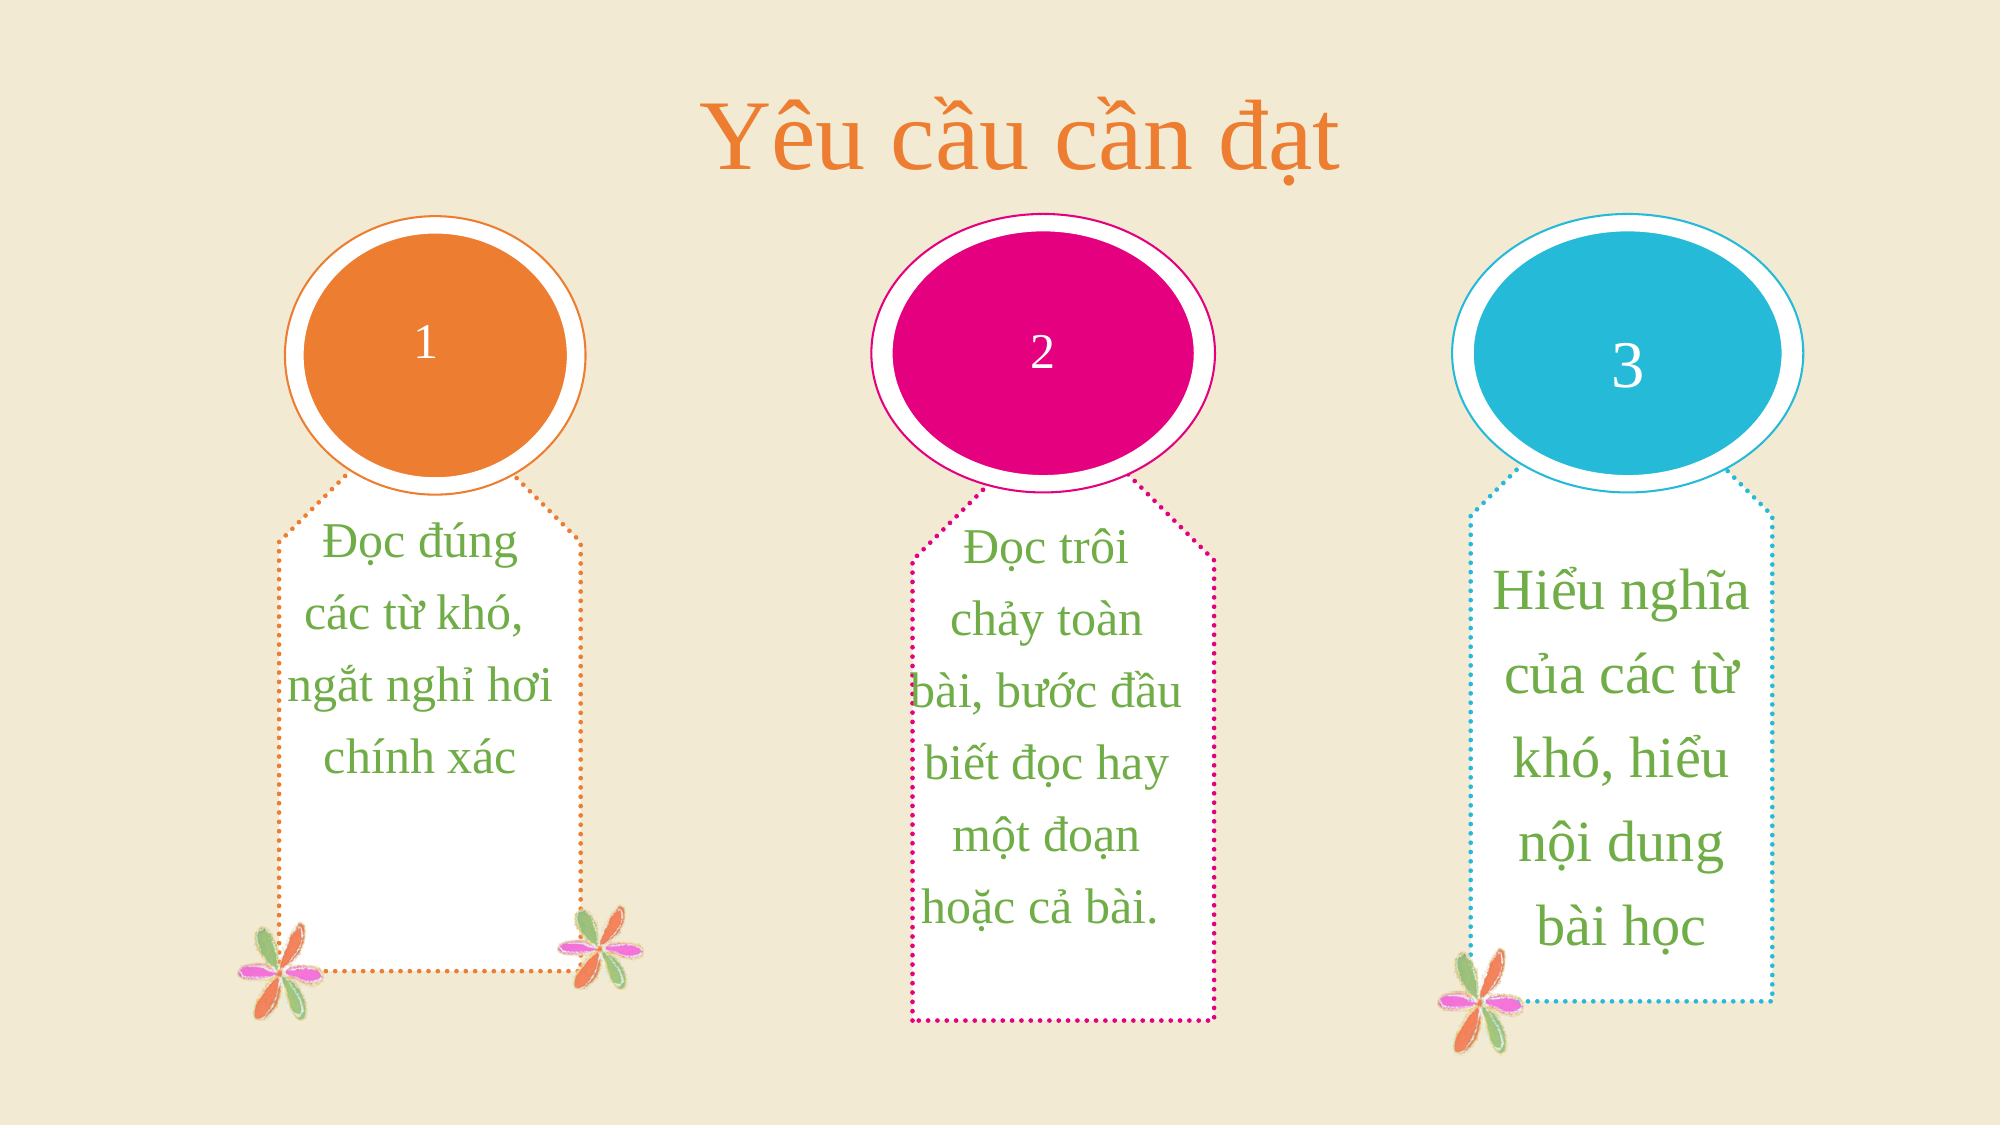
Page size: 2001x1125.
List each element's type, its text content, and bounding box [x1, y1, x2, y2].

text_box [871, 213, 1215, 493]
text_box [551, 409, 1215, 1021]
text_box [1431, 364, 1773, 1056]
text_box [1452, 213, 1804, 493]
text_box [231, 391, 551, 1021]
text_box Yêu cầu cần đạt [684, 61, 1499, 197]
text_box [284, 216, 586, 495]
